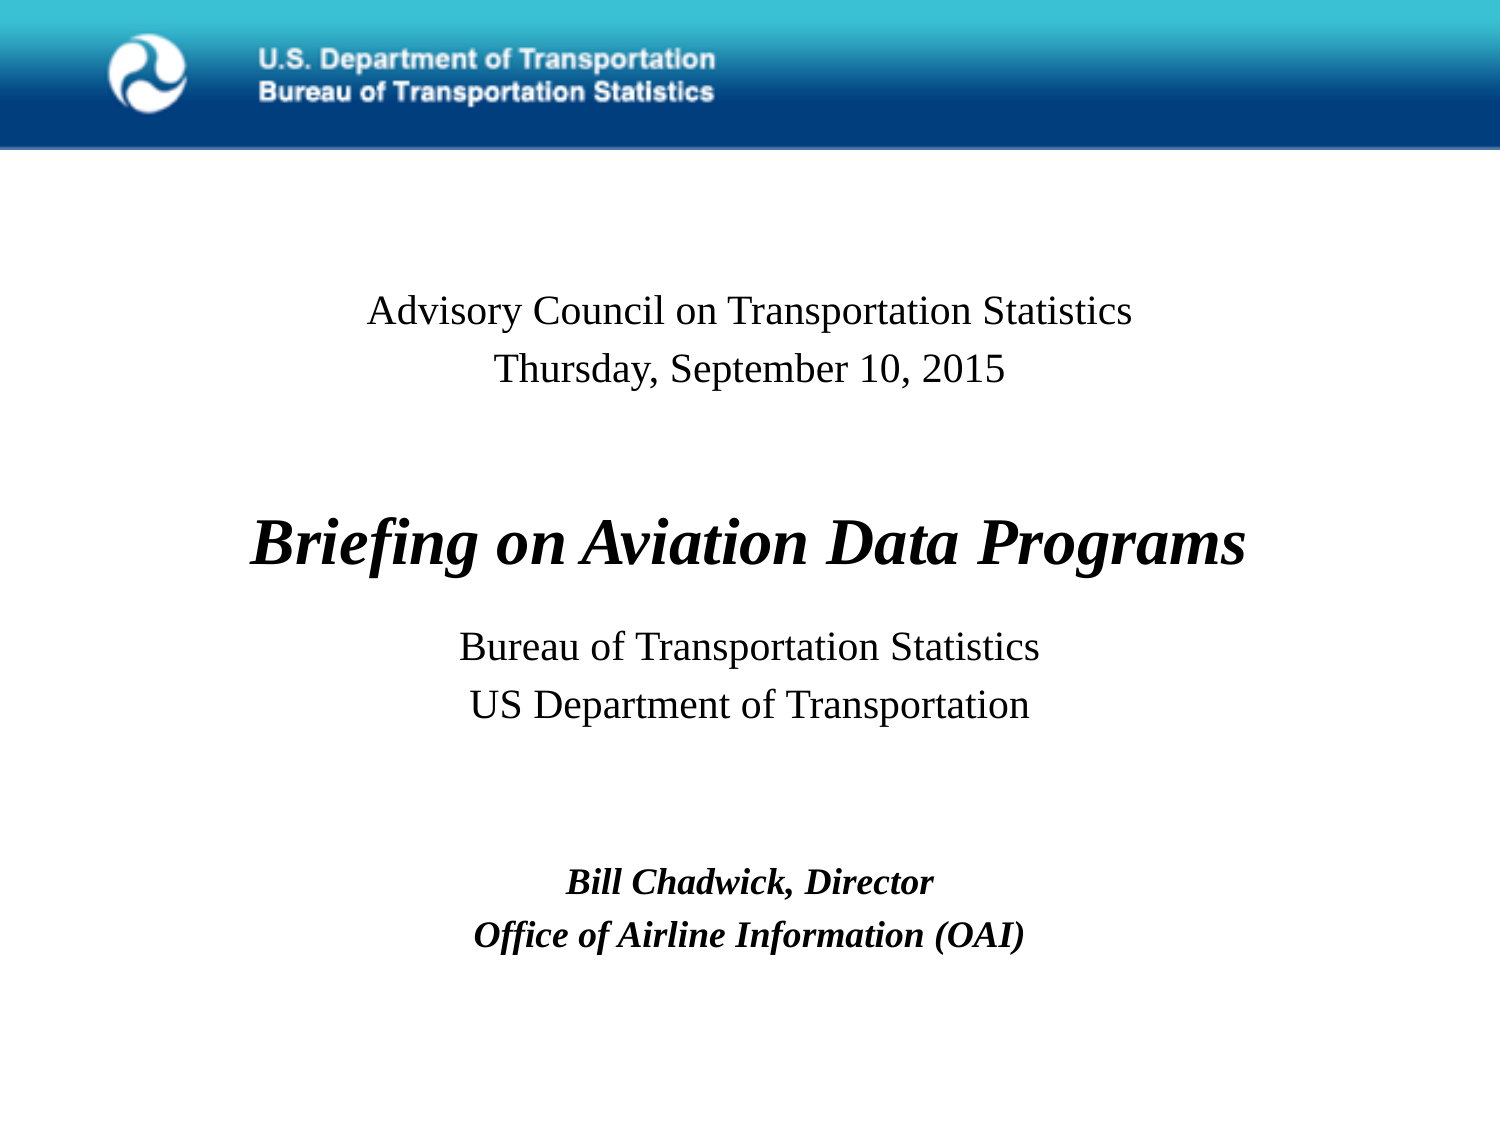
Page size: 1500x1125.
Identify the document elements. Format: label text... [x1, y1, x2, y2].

picture [0, 0, 1500, 151]
list Bill Chadwick, Director Office of Airline Information (OAI) [0, 849, 1500, 1013]
list Advisory Council on Transportation Statistics Thursday, September 10, 2015 Briefing on Aviation Data Programs Bureau of Transportation Statistics US Department of Transportation [81, 275, 1419, 849]
